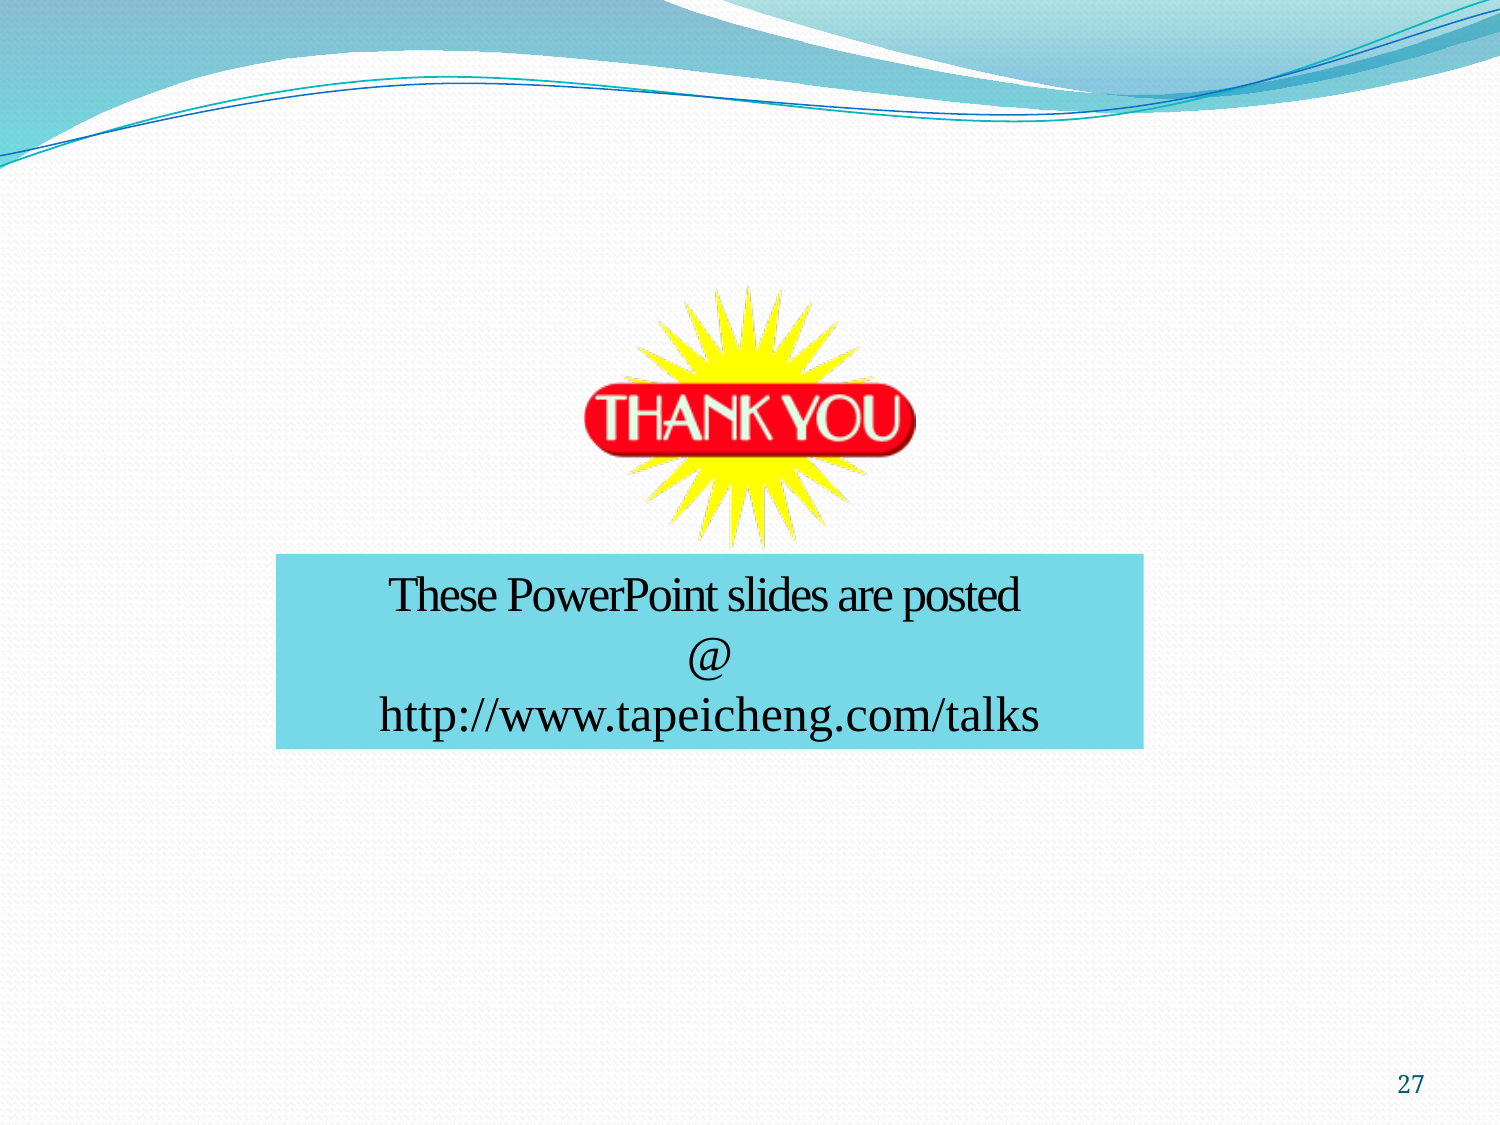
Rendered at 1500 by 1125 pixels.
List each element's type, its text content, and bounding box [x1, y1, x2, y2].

picture [583, 283, 917, 552]
slide_number 27 [1299, 1042, 1425, 1103]
text_box These PowerPoint slides are posted @ http://www.tapeicheng.com/talks [276, 553, 1144, 749]
